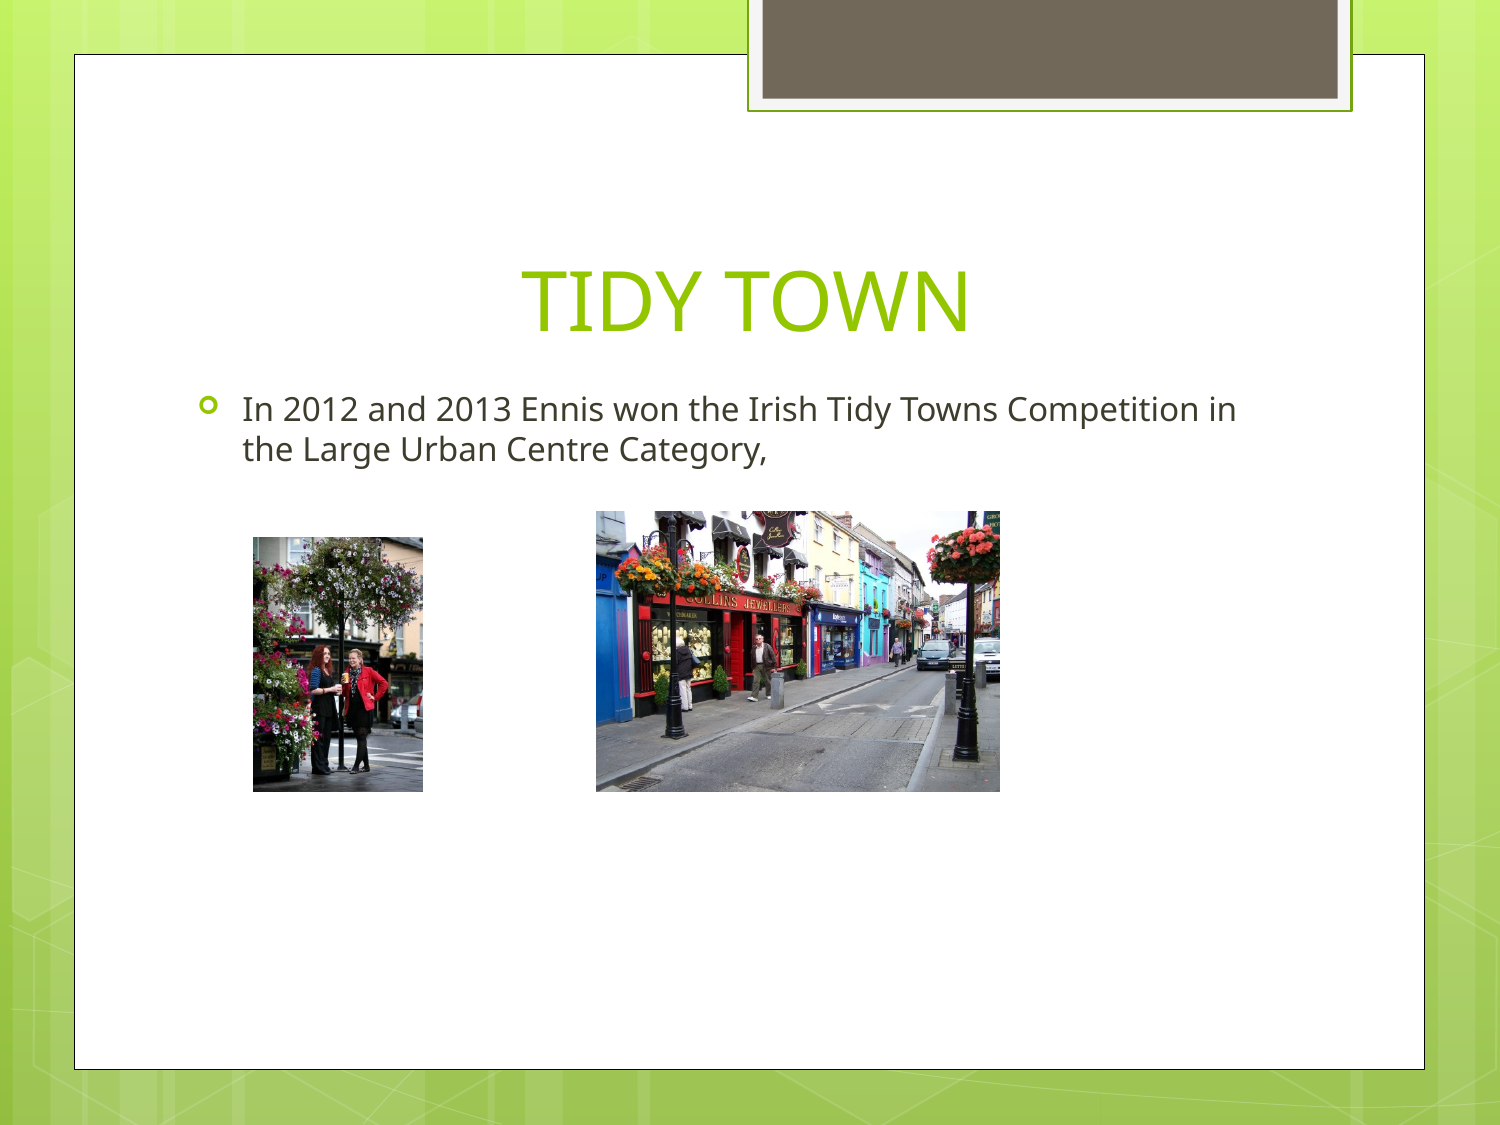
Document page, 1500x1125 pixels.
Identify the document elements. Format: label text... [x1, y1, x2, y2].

list In 2012 and 2013 Ennis won the Irish Tidy Towns Competition in the Large Urban Centre Category, [171, 381, 1283, 957]
picture [596, 511, 1001, 793]
title TIDY TOWN [171, 168, 1324, 357]
picture [253, 537, 423, 793]
